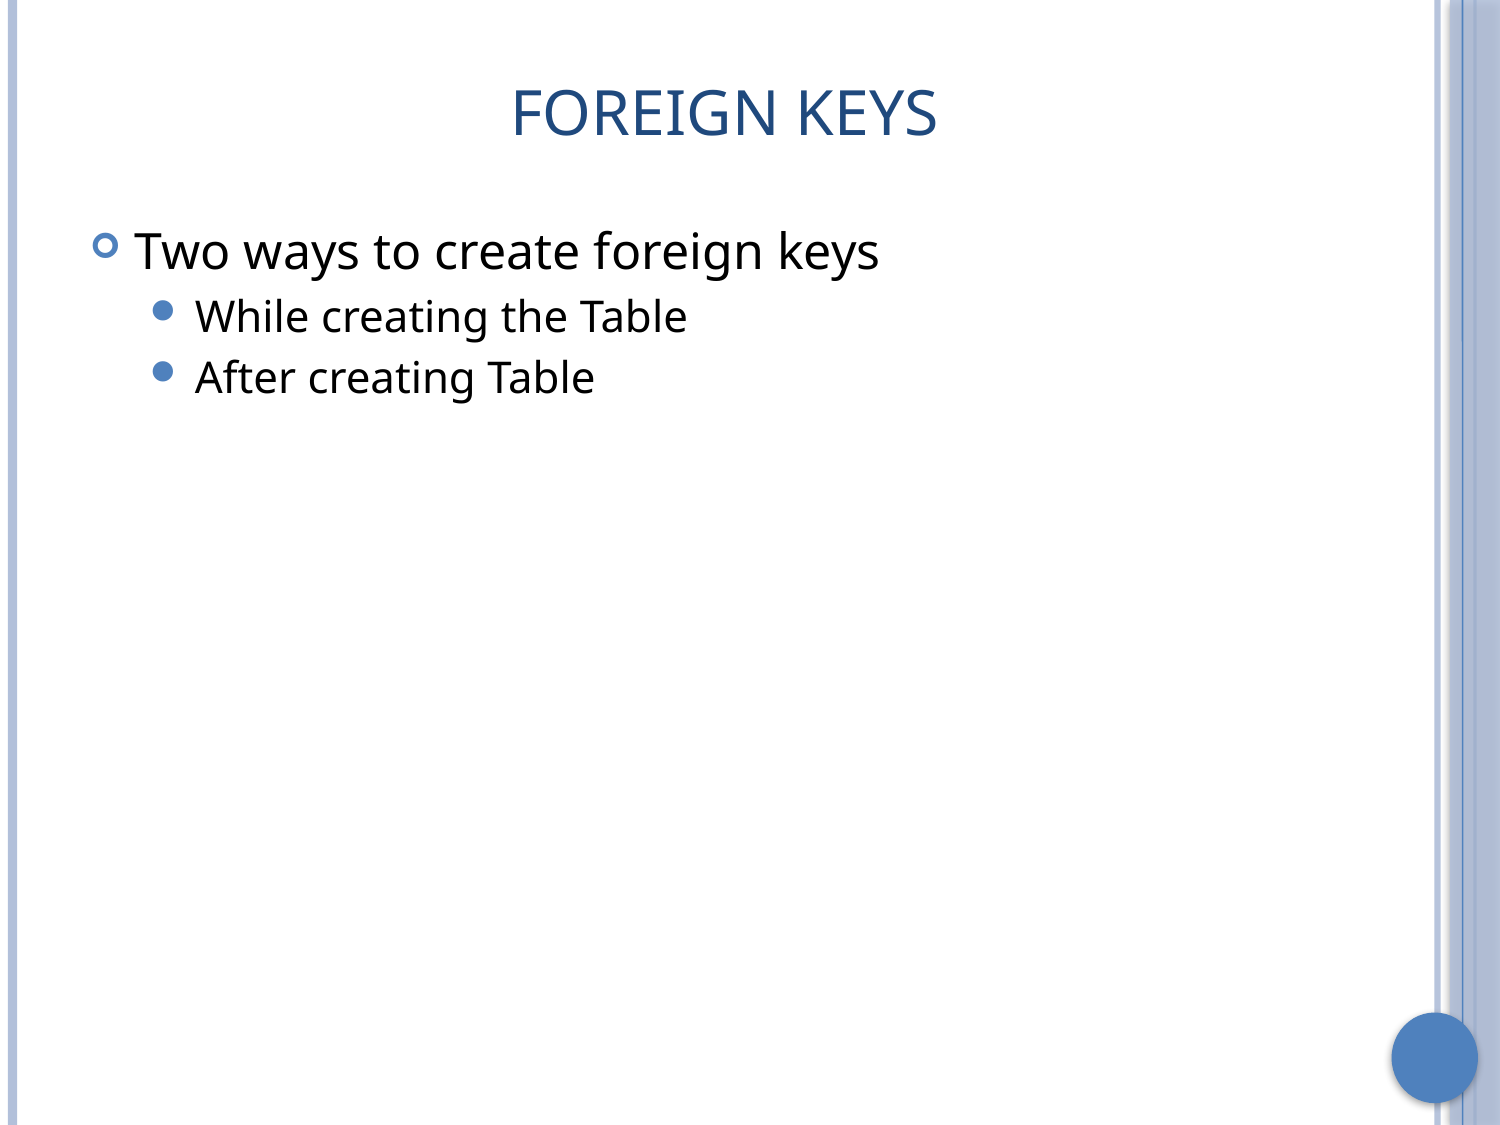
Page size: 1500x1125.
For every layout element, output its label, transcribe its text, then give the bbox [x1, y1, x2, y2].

title Foreign Keys [75, 45, 1375, 175]
list Two ways to create foreign keys While creating the Table After creating Table [75, 212, 1375, 1062]
